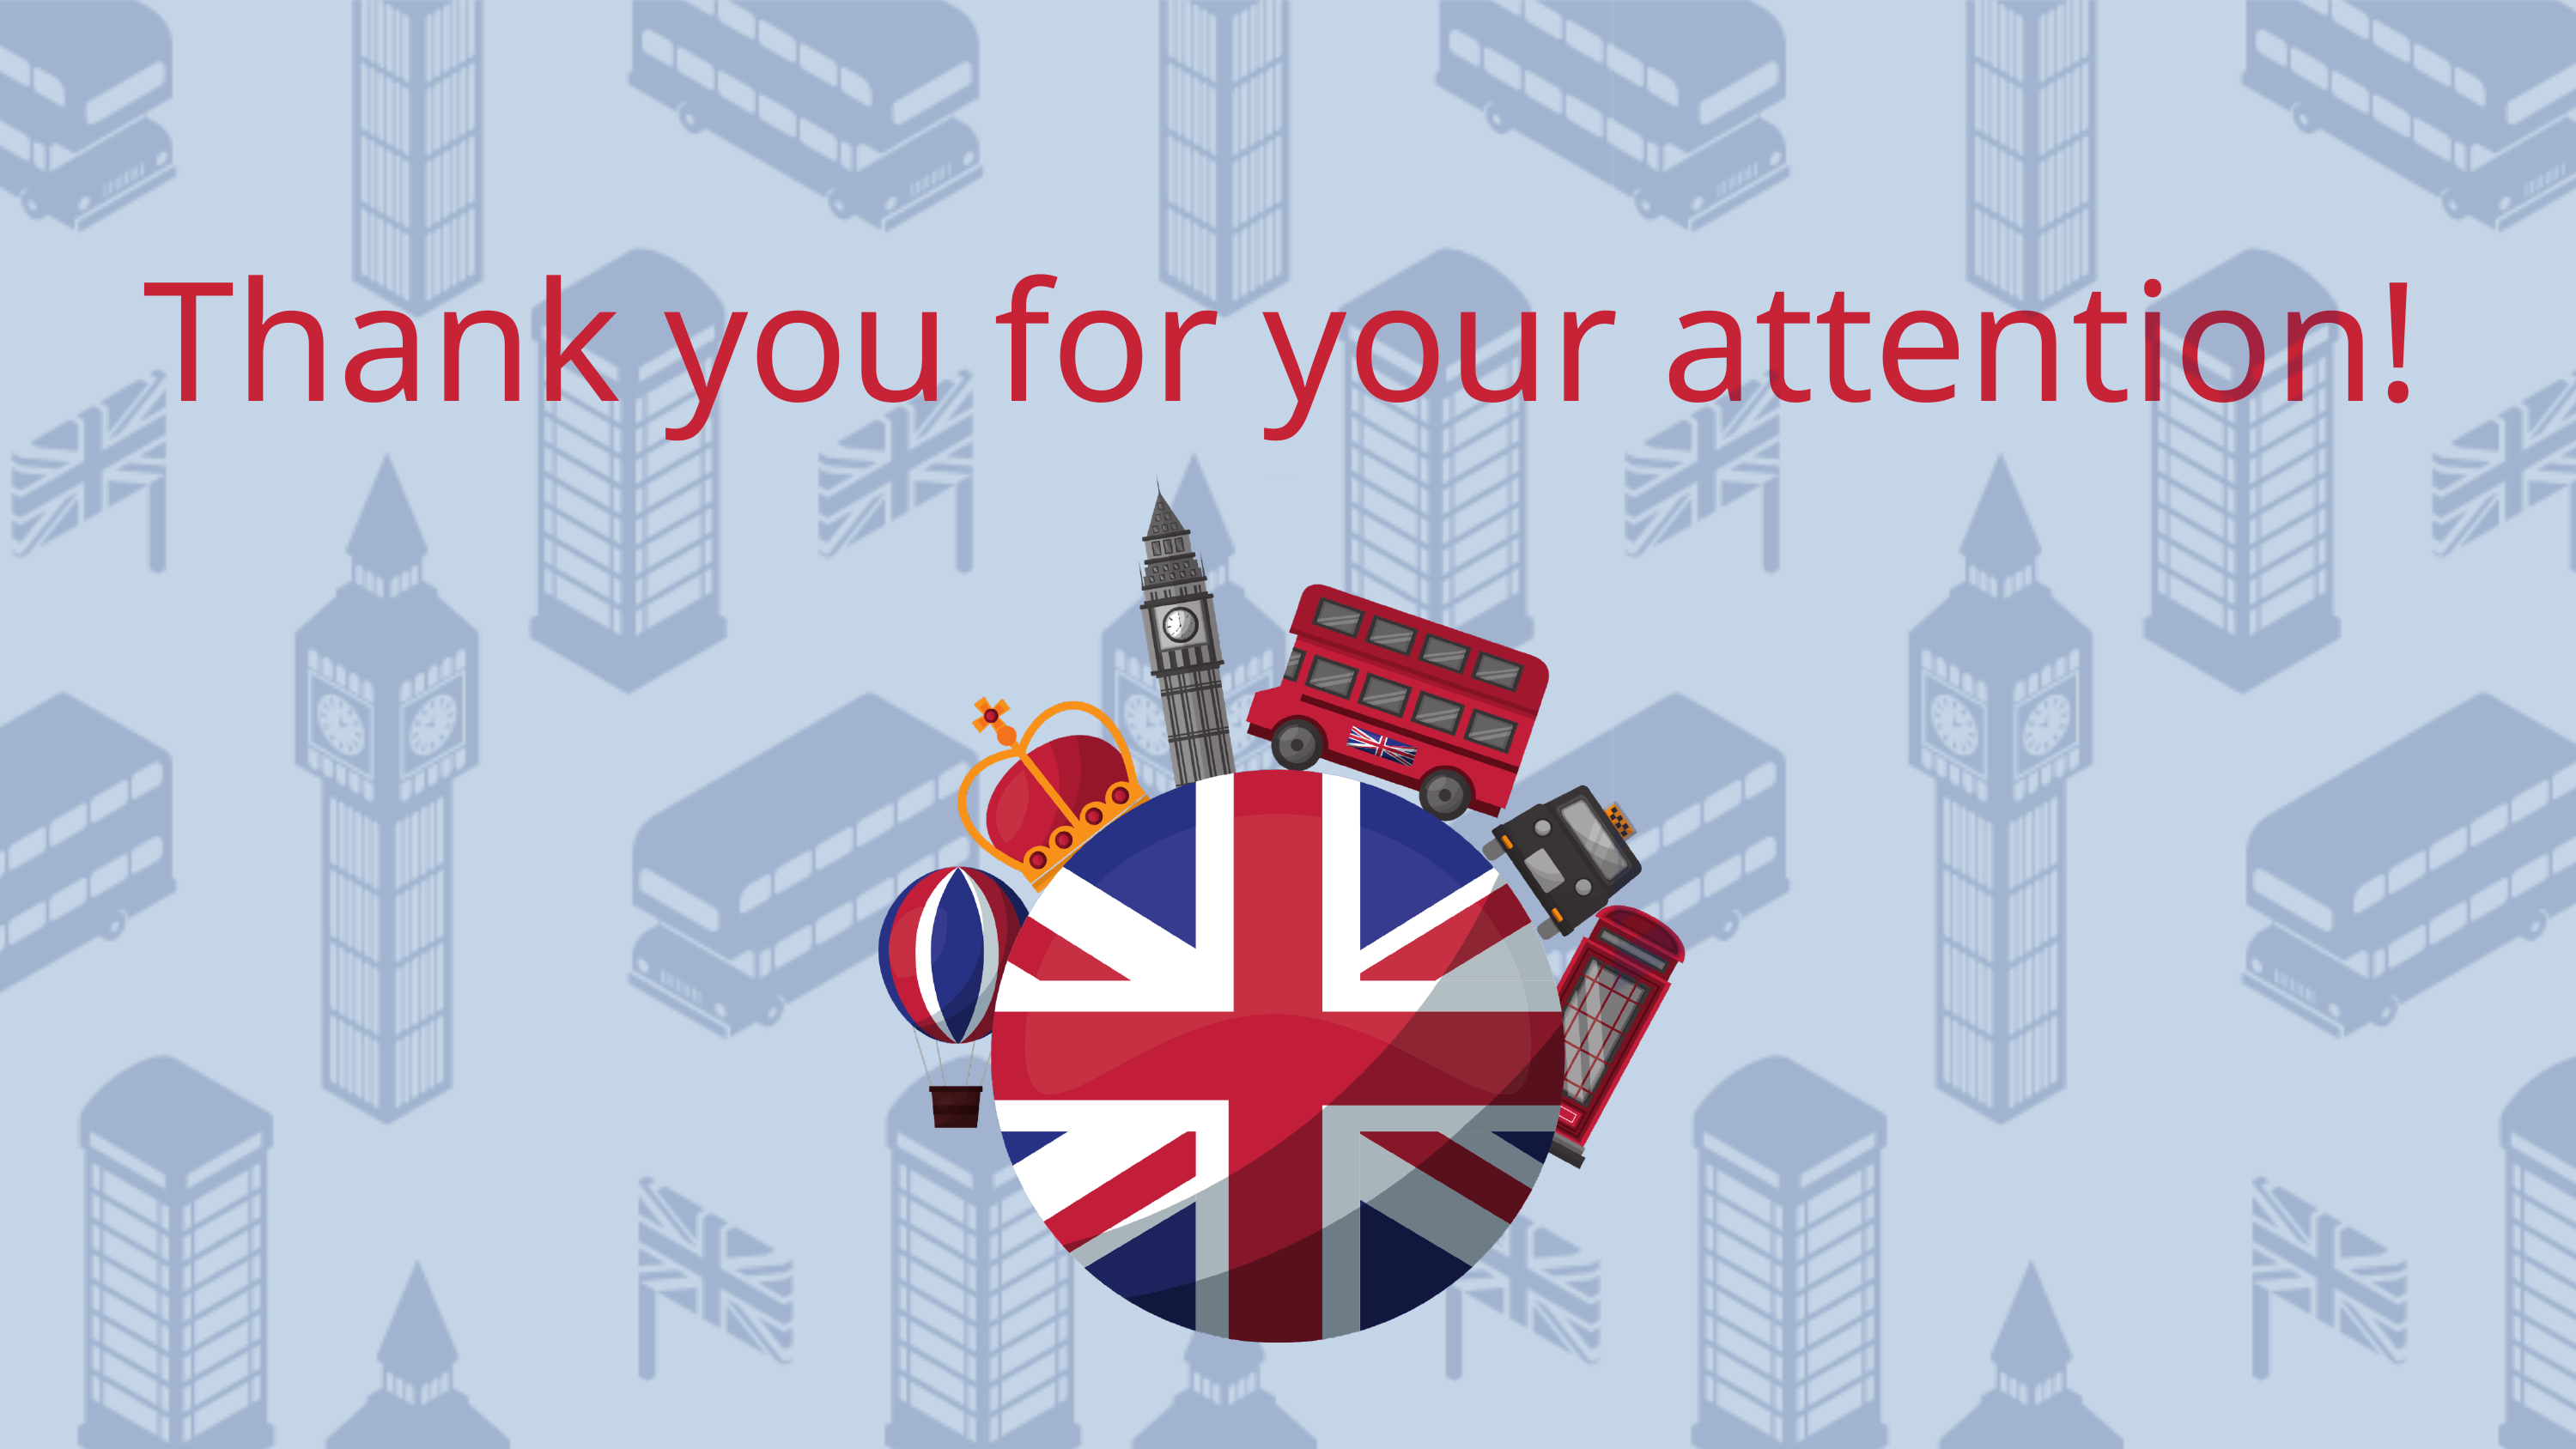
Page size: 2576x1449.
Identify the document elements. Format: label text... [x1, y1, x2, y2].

text_box [878, 474, 1613, 1343]
text_box Thank you for your attention! [138, 203, 1613, 435]
text_box [1613, 0, 2576, 1449]
text_box [0, 0, 1613, 1449]
